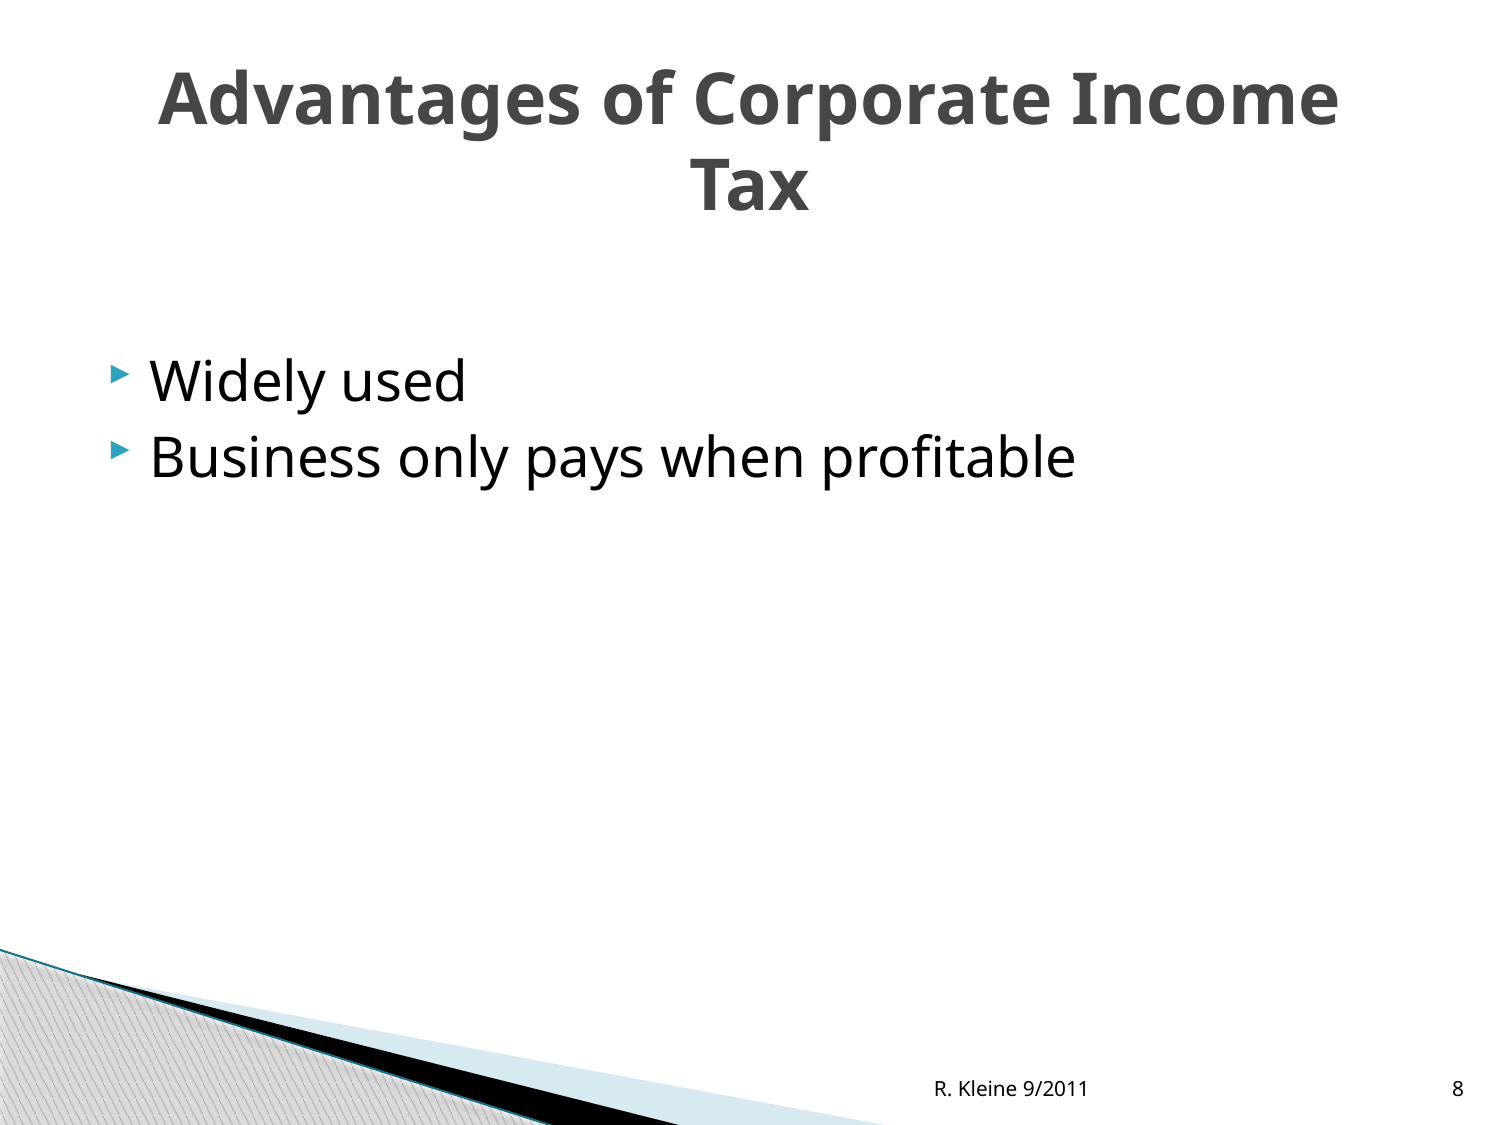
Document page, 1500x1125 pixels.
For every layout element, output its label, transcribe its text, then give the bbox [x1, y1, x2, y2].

footer R. Kleine 9/2011 [718, 1051, 1105, 1112]
list Widely used Business only pays when profitable [75, 337, 1425, 986]
slide_number 8 [1418, 1051, 1479, 1112]
title Advantages of Corporate Income Tax [75, 45, 1425, 233]
